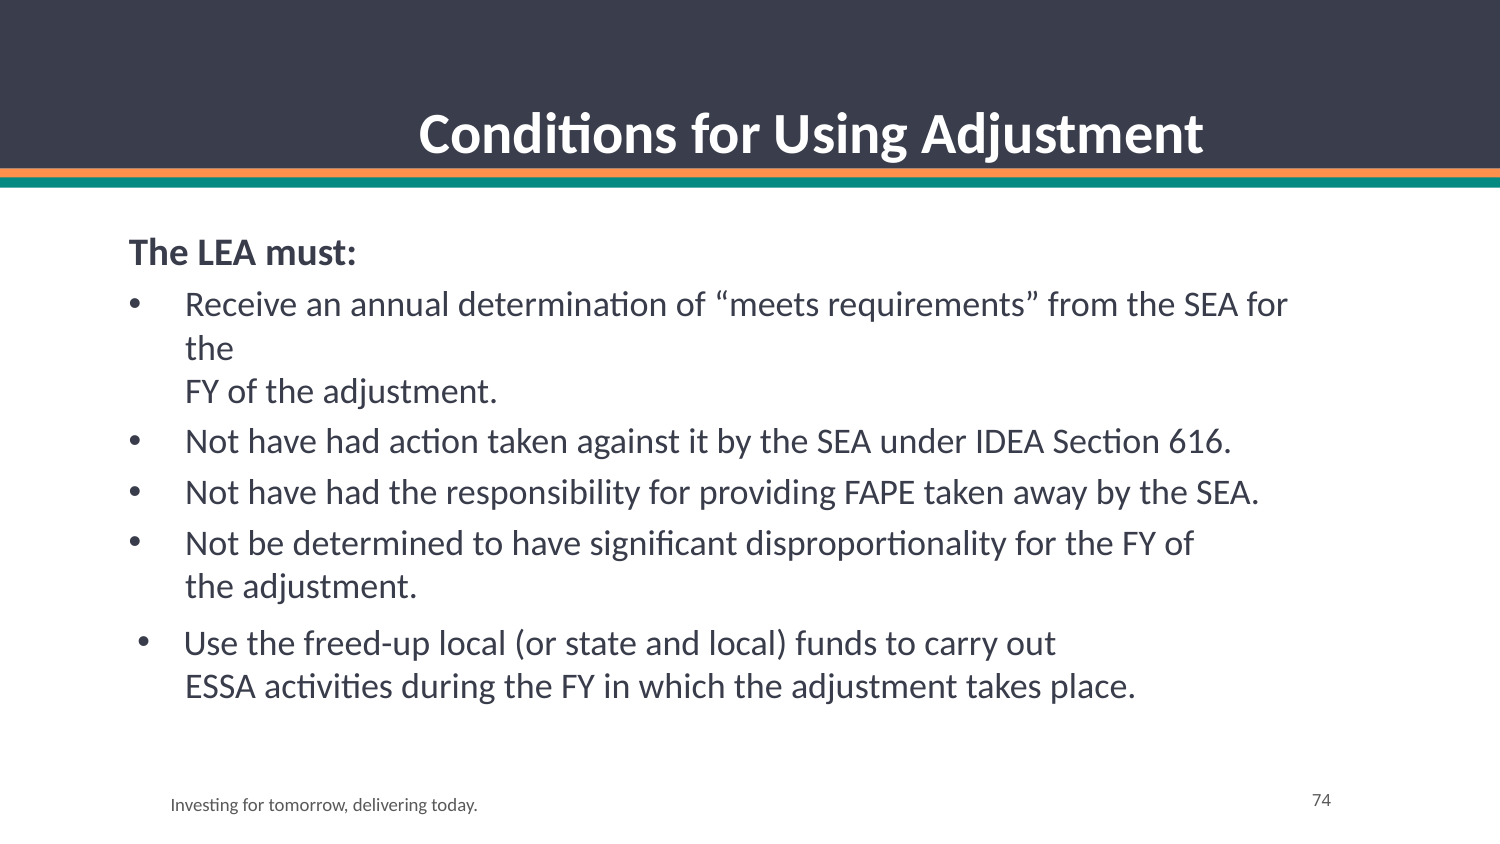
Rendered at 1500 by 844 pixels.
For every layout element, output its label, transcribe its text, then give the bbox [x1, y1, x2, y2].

text_box The LEA must: Receive an annual determination of “meets requirements” from the SEA for the FY of the adjustment. Not have had action taken against it by the SEA under IDEA Section 616. Not have had the responsibility for providing FAPE taken away by the SEA. Not be determined to have significant disproportionality for the FY of the adjustment. Use the freed-up local (or state and local) funds to carry out ESSA activities during the FY in which the adjustment takes place. [127, 209, 1347, 706]
footer Investing for tomorrow, delivering today. [169, 791, 520, 844]
title Conditions for Using Adjustment [23, 93, 1451, 236]
slide_number 74 [1307, 789, 1336, 844]
